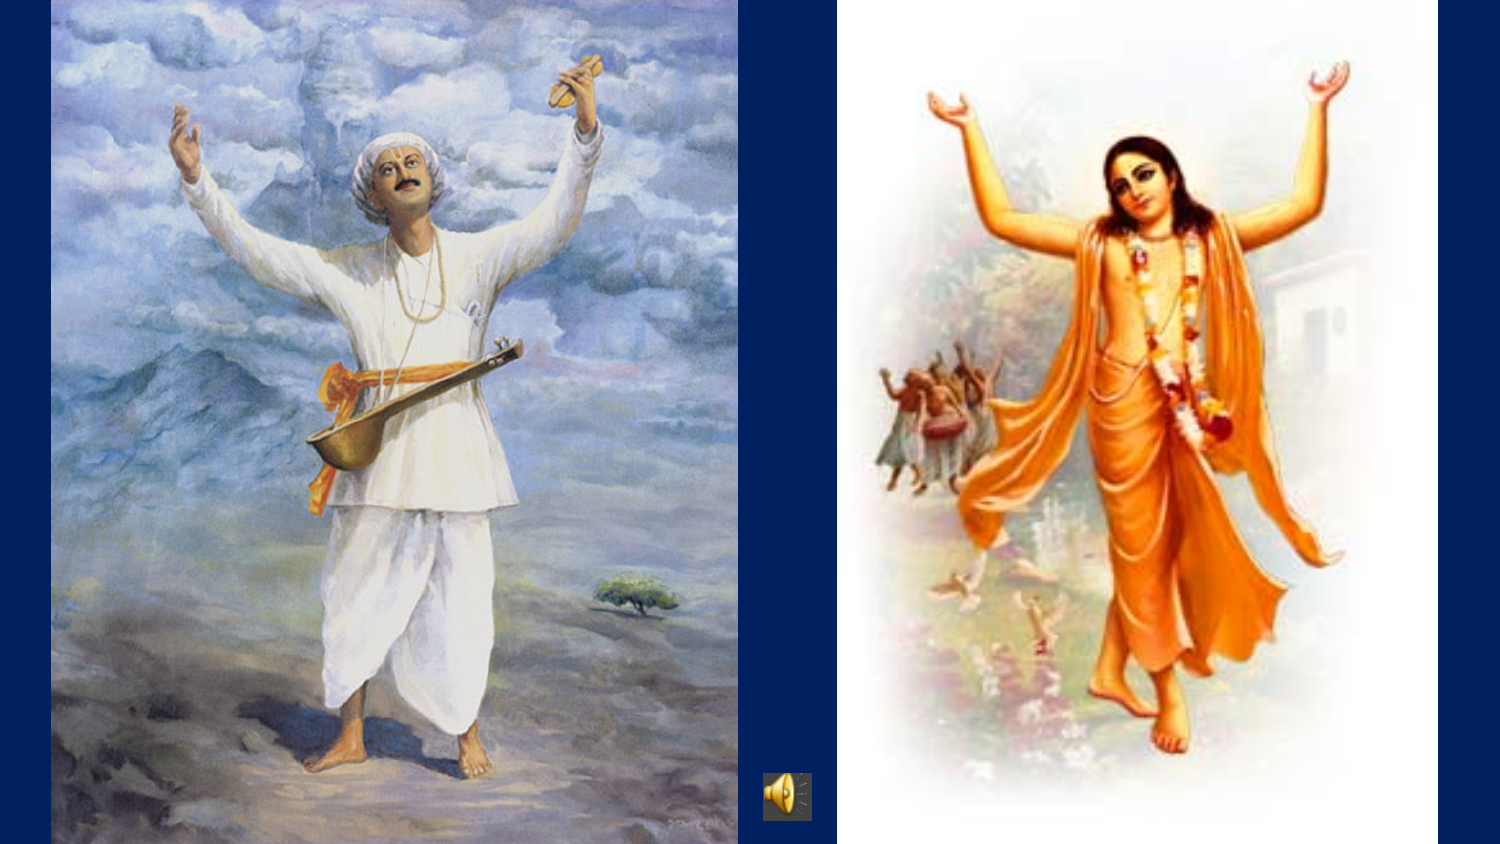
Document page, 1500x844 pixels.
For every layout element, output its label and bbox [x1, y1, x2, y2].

picture [837, 0, 1438, 844]
picture [762, 771, 813, 823]
picture [50, 0, 738, 844]
